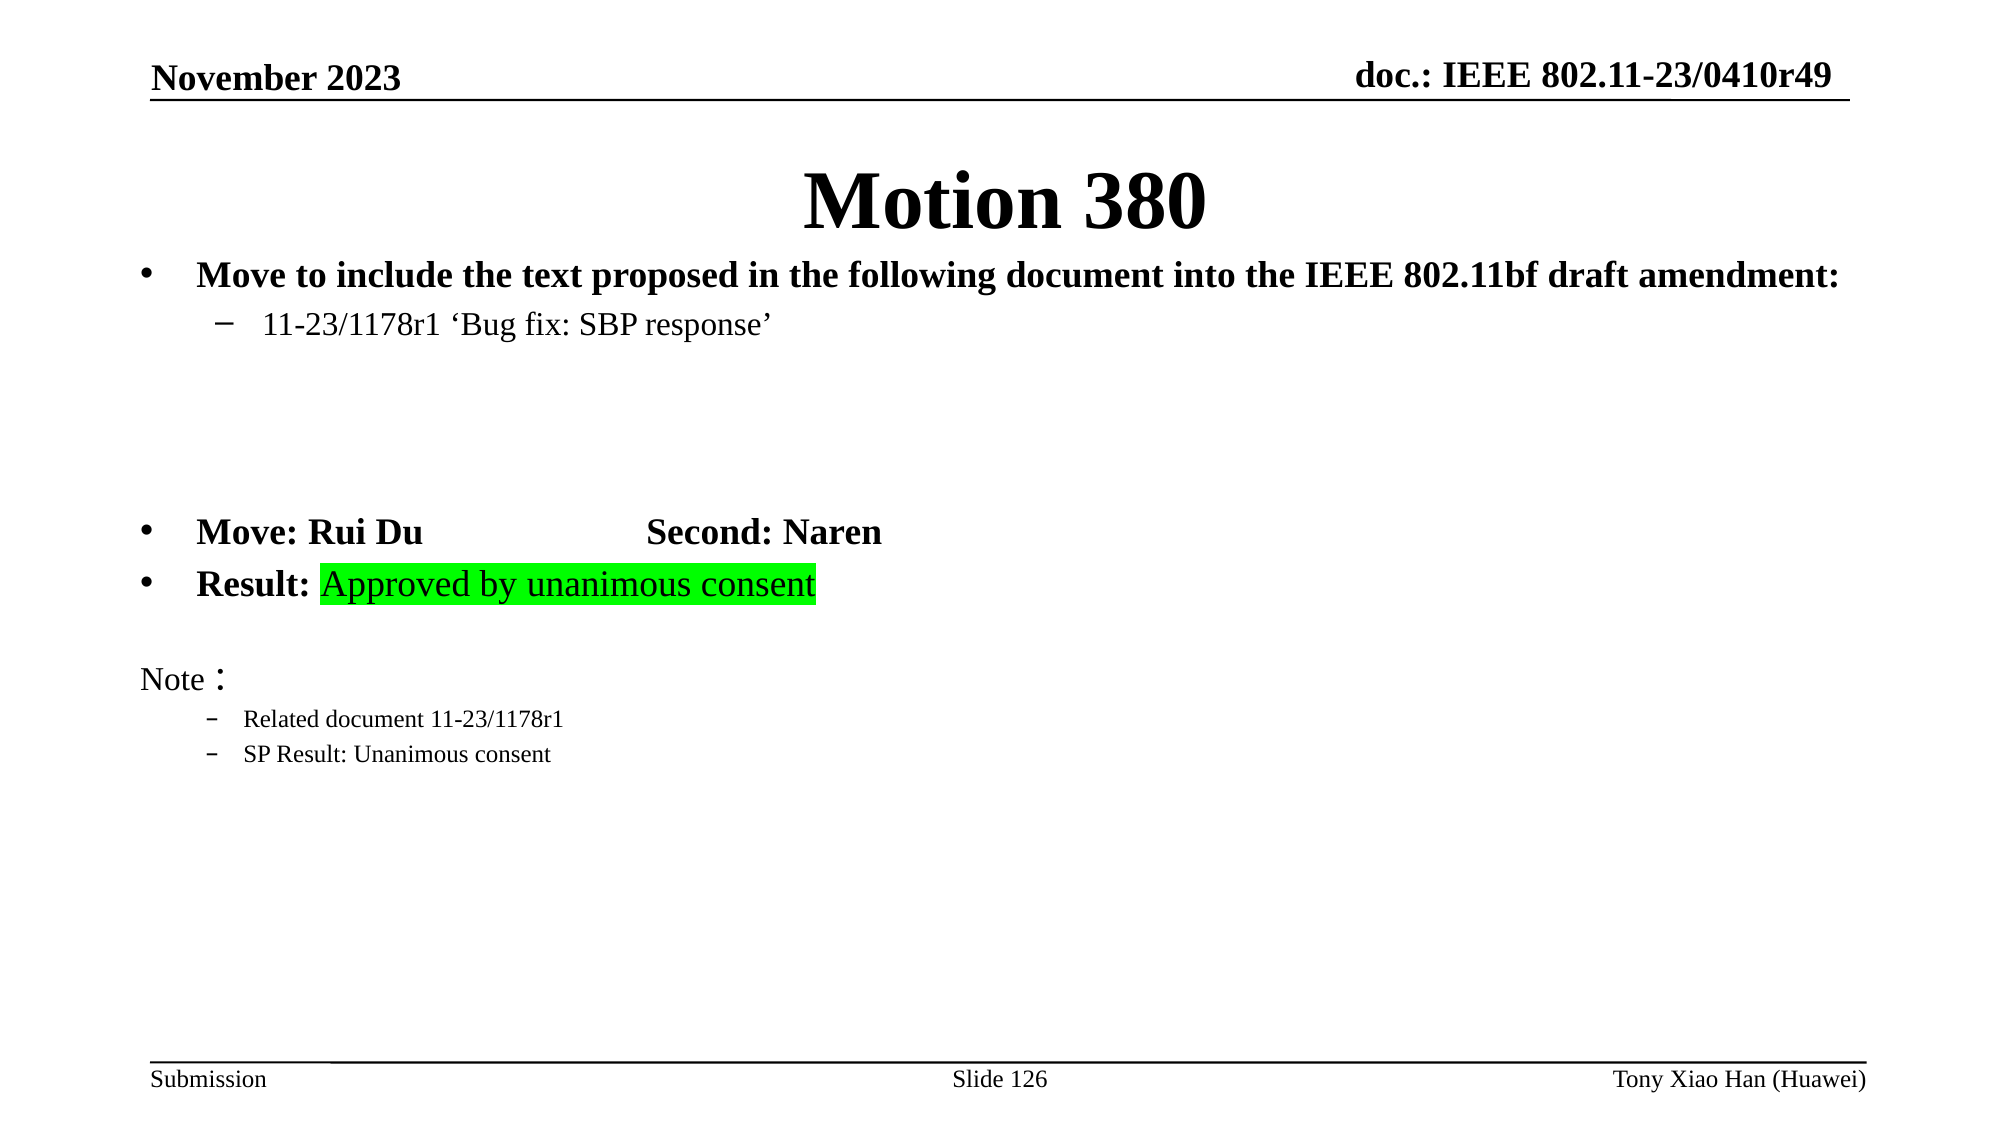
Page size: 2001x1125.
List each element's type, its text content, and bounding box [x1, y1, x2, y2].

text_box Motion 380 [368, 137, 1644, 212]
text_box Move to include the text proposed in the following document into the IEEE 802.11bf draft amendment: 11-23/1178r1 ‘Bug fix: SBP response’ Move: Rui Du Second: Naren Result: Approved by unanimous consent Note： Related document 11-23/1178r1 SP Result: Unanimous consent [125, 212, 1888, 900]
